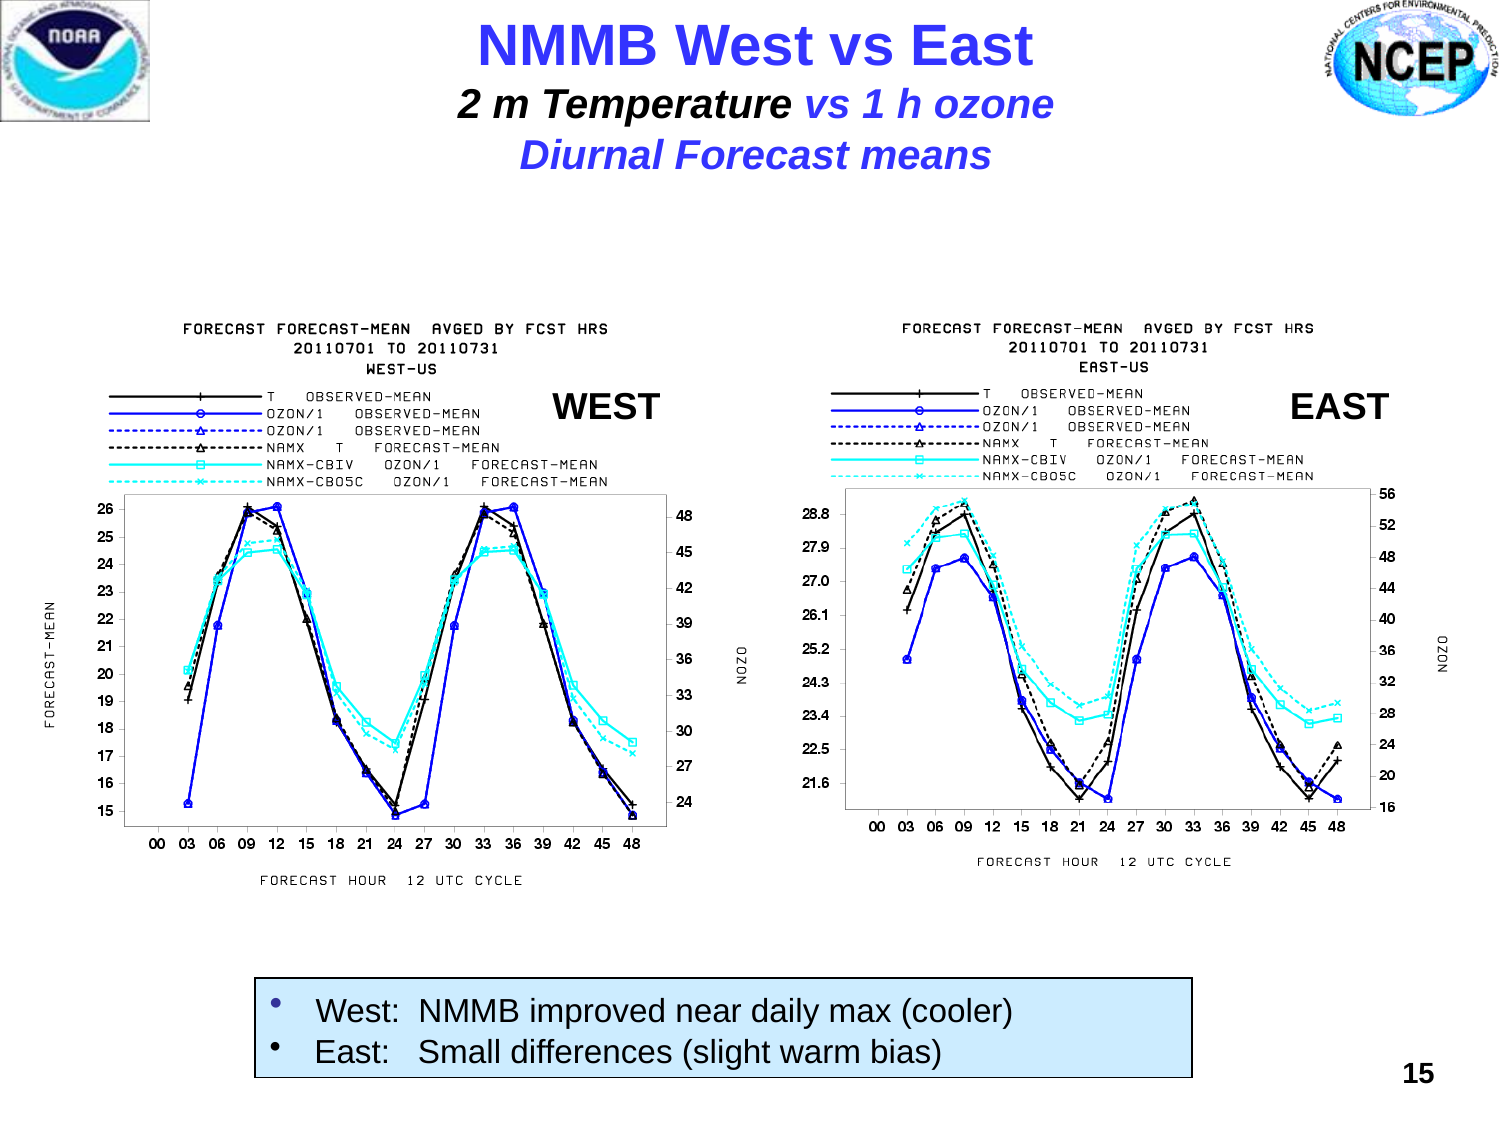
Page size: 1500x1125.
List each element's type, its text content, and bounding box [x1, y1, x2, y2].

picture [1323, 0, 1500, 118]
text_box NMMB West vs East 2 m Temperature vs 1 h ozone Diurnal Forecast means [442, 0, 1070, 185]
picture [0, 299, 1490, 911]
text_box West: NMMB improved near daily max (cooler) East: Small differences (slight warm bias) [254, 977, 1193, 1078]
slide_number 15 [1387, 1046, 1500, 1125]
picture [0, 0, 150, 122]
